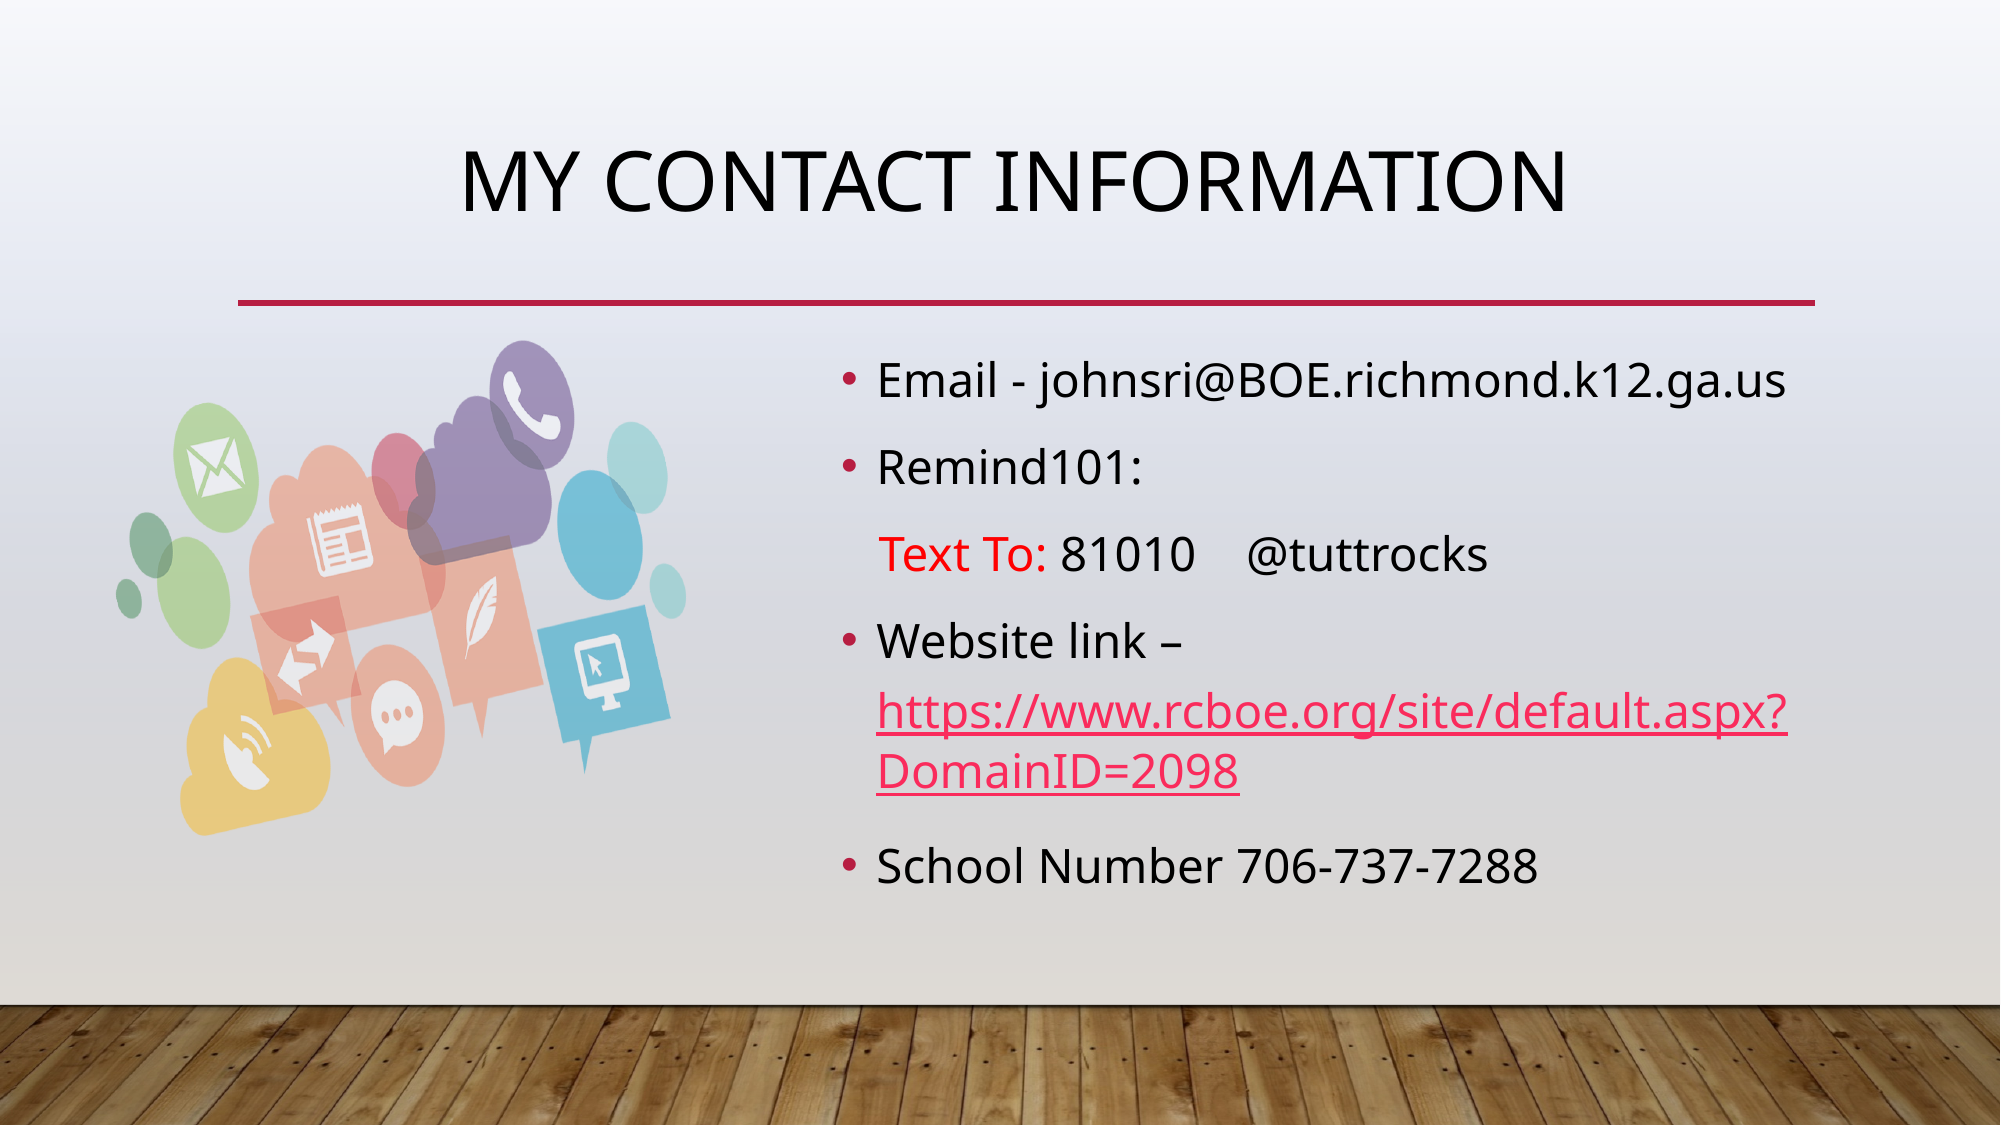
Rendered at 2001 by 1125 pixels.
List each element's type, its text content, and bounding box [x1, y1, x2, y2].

picture [79, 306, 729, 867]
title My Contact Information [238, 131, 1814, 305]
list Email - johnsri@BOE.richmond.k12.ga.us Remind101: Text To: 81010 @tuttrocks Website link – https://www.rcboe.org/site/default.aspx?DomainID=2098 School Number 706-737-7288 [825, 330, 1814, 897]
picture [0, 1005, 2000, 1125]
